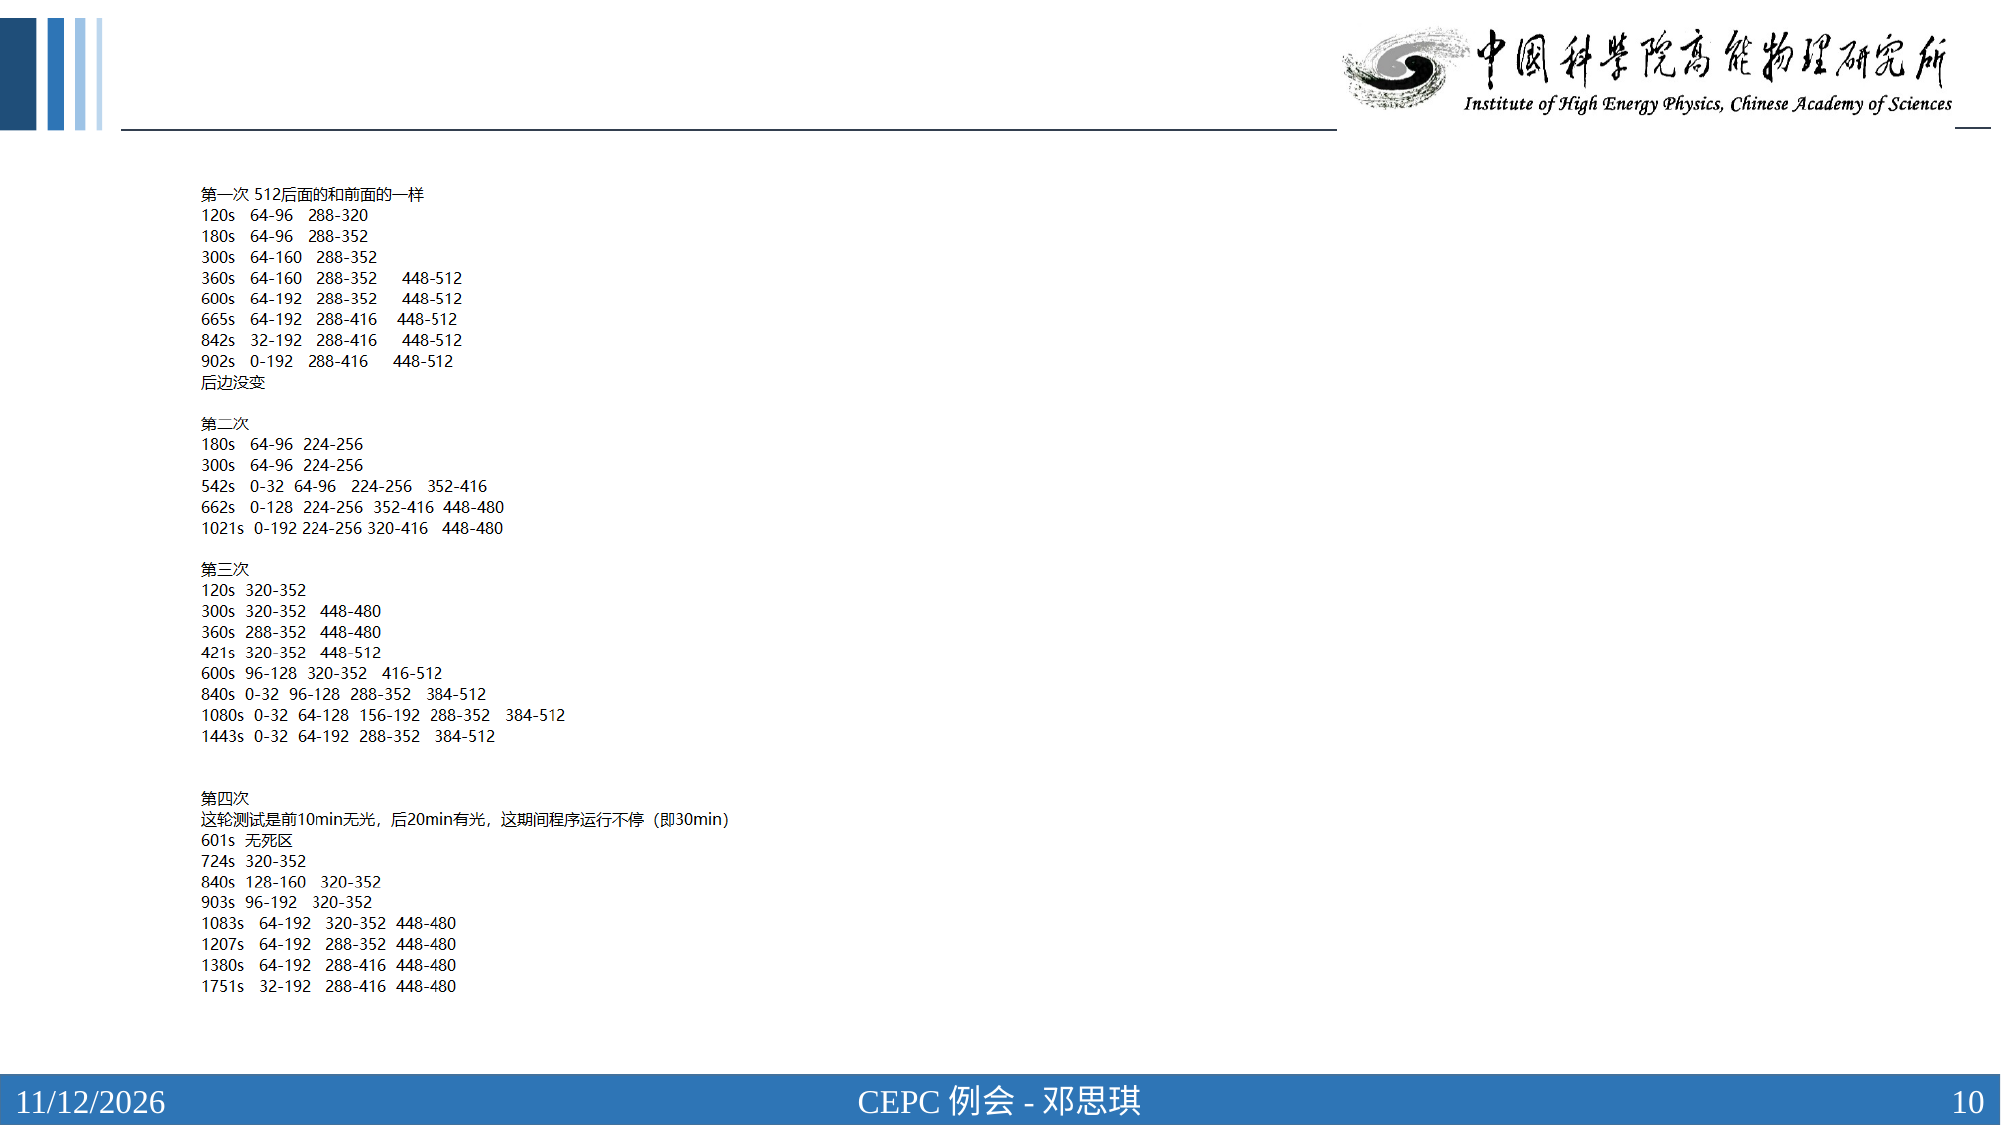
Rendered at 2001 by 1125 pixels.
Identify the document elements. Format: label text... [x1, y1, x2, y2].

footer CEPC例会-邓思琪 [662, 1074, 1338, 1125]
picture [198, 186, 791, 1005]
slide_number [0, 1074, 450, 1125]
slide_number 10 [1550, 1074, 2000, 1125]
picture [1340, 10, 1956, 130]
